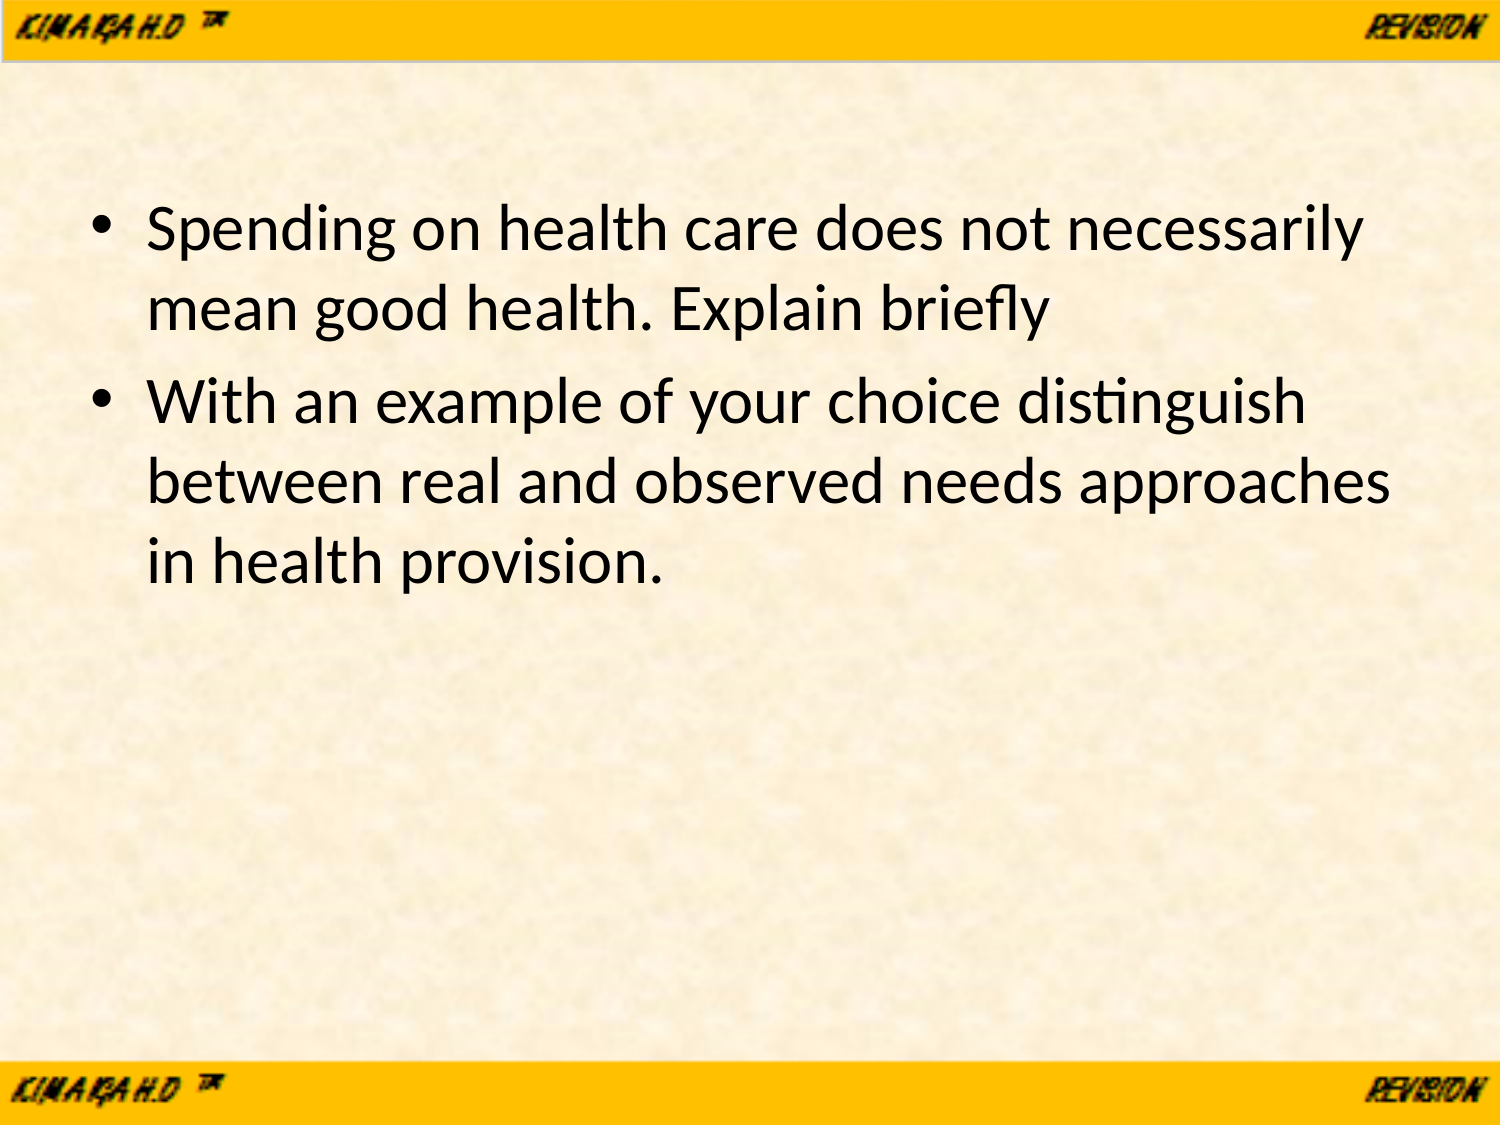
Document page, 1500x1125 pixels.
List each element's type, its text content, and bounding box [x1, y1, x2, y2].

picture [0, 0, 1500, 1125]
list Spending on health care does not necessarily mean good health. Explain briefly With an example of your choice distinguish between real and observed needs approaches in health provision. [75, 176, 1425, 1005]
